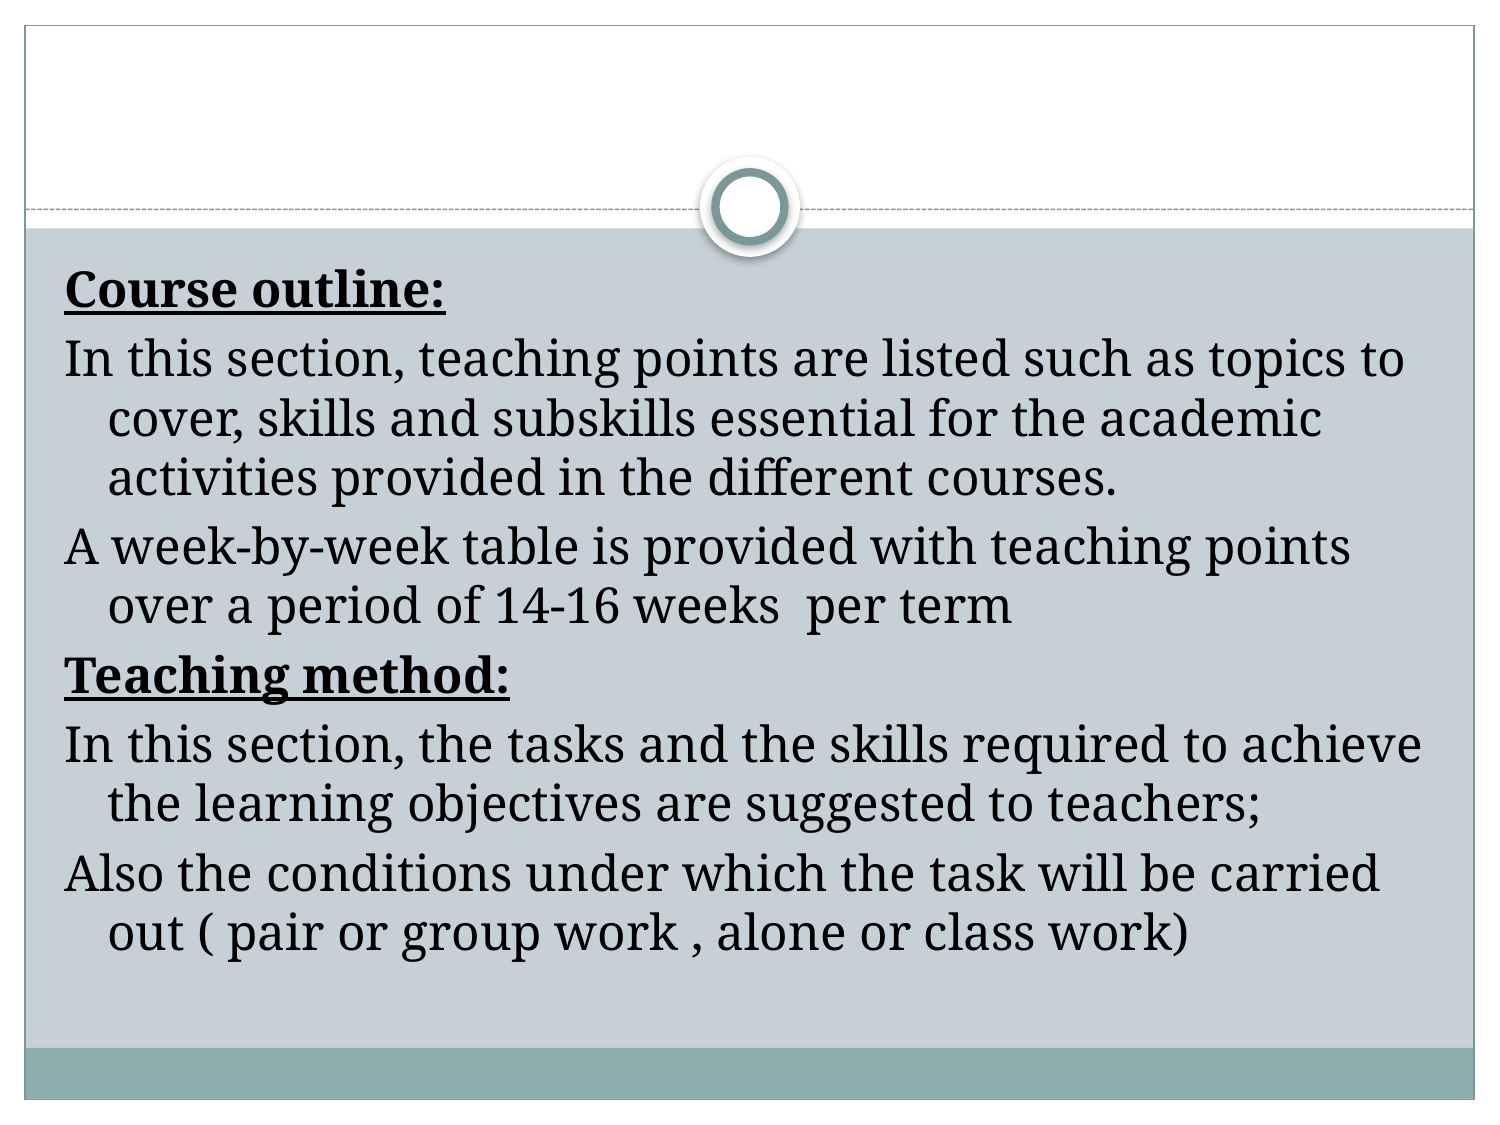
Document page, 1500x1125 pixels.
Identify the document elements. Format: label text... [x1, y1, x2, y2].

list Course outline: In this section, teaching points are listed such as topics to cover, skills and subskills essential for the academic activities provided in the different courses. A week-by-week table is provided with teaching points over a period of 14-16 weeks per term Teaching method: In this section, the tasks and the skills required to achieve the learning objectives are suggested to teachers; Also the conditions under which the task will be carried out ( pair or group work , alone or class work) [49, 250, 1445, 1001]
